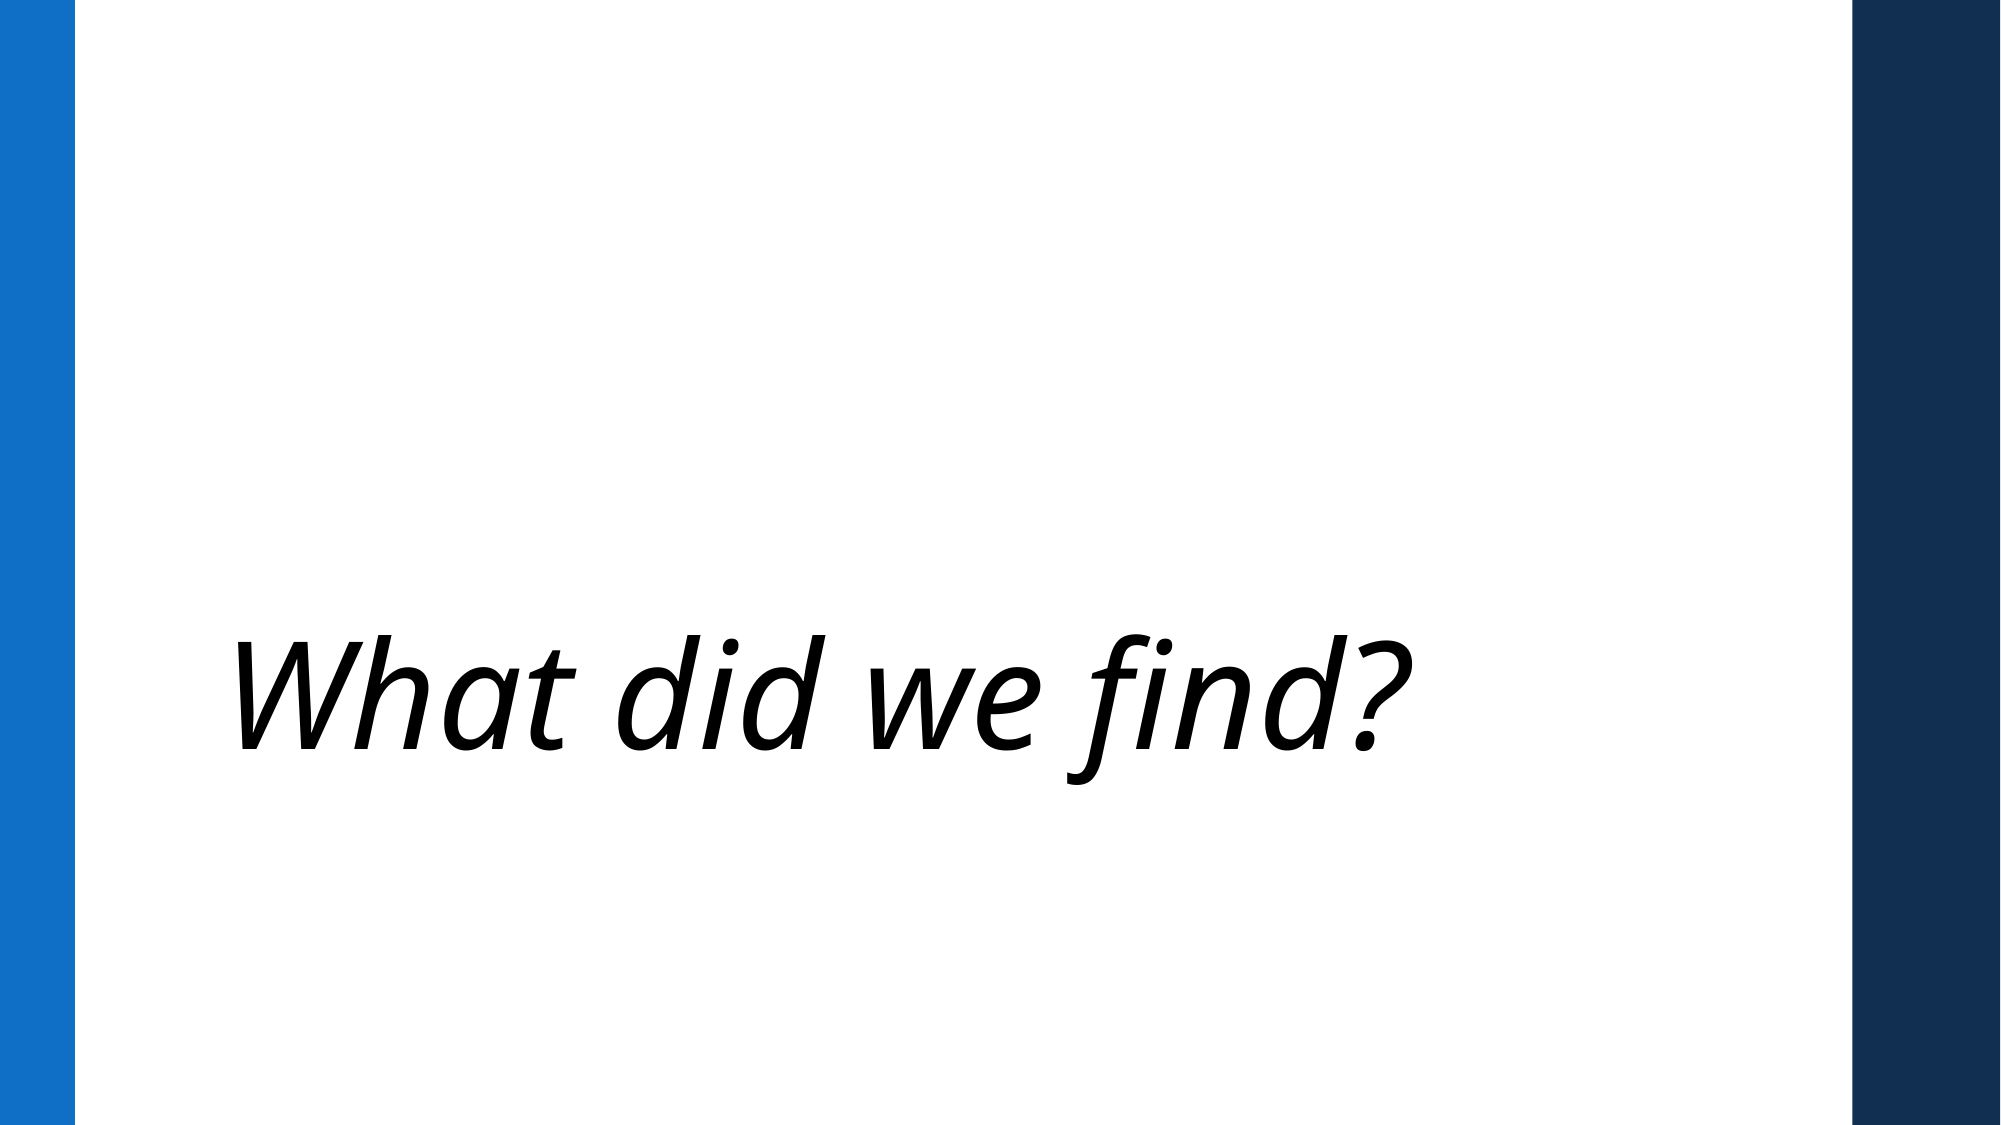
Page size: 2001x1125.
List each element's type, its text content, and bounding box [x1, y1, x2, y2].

title What did we find? [206, 124, 1752, 788]
